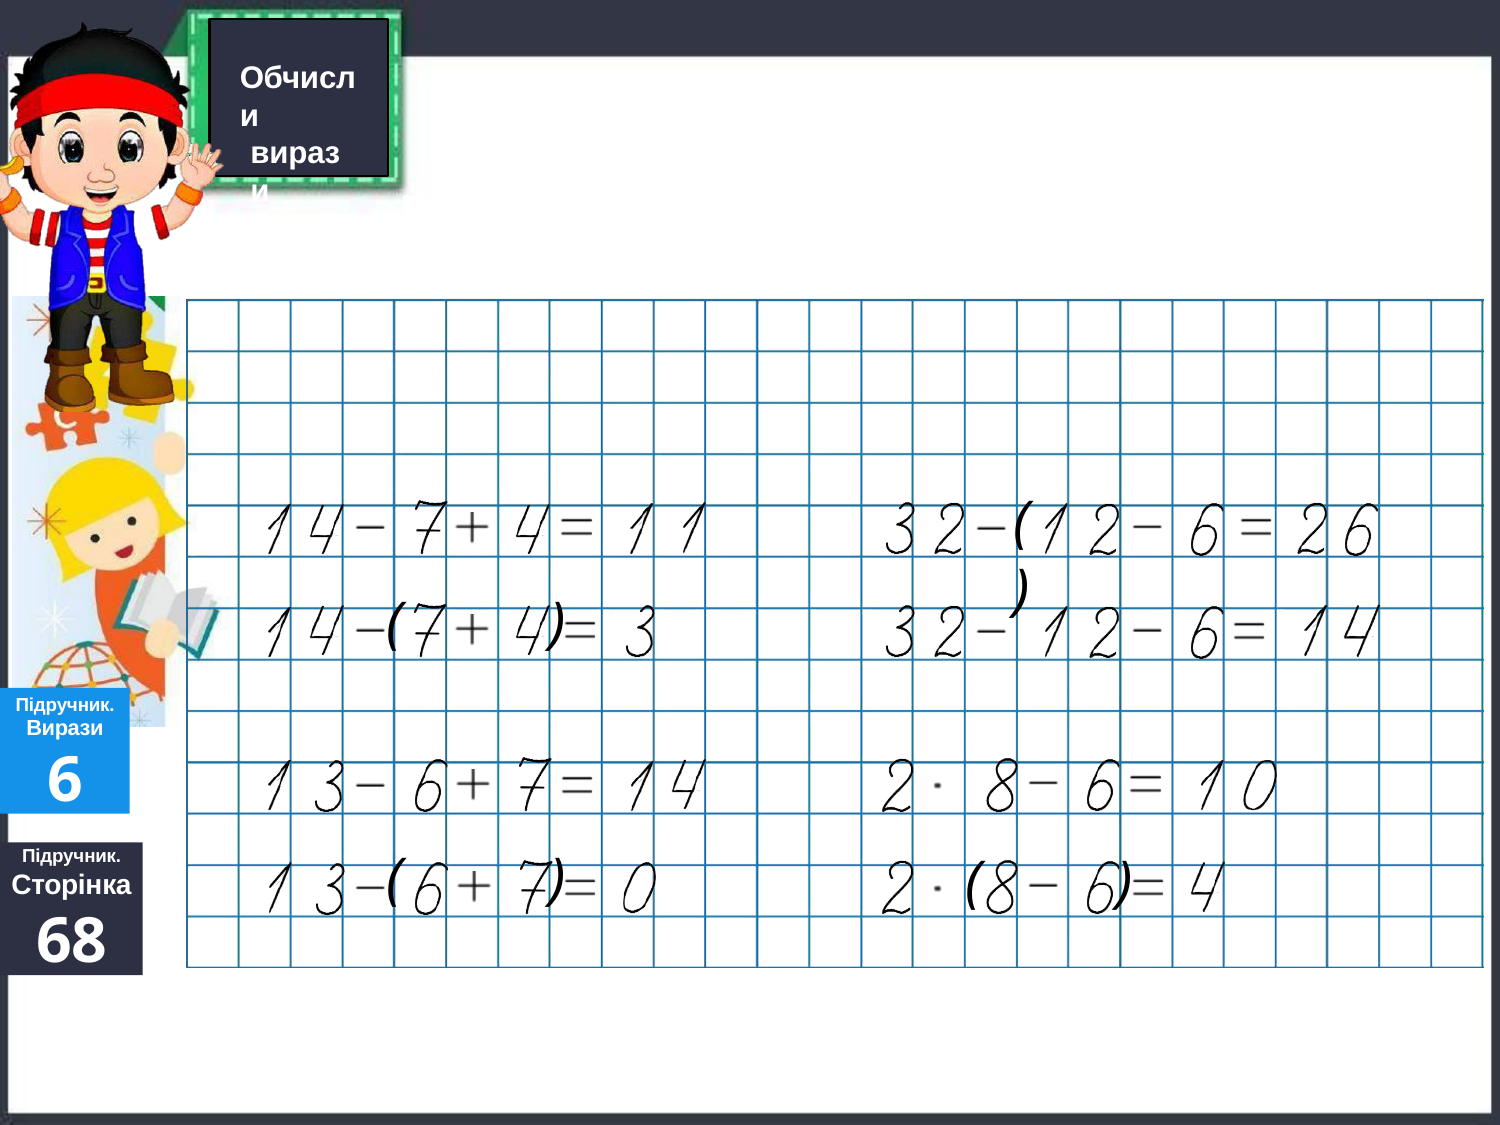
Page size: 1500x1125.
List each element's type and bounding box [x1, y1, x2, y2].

text_box [865, 743, 1064, 830]
text_box [12, 286, 1484, 968]
text_box [402, 742, 496, 827]
text_box [865, 846, 1064, 933]
text_box [208, 17, 389, 178]
text_box [1075, 741, 1166, 826]
text_box [1178, 589, 1270, 673]
text_box [248, 846, 391, 931]
text_box [247, 488, 390, 571]
text_box [861, 487, 1011, 573]
text_box [403, 845, 497, 929]
text_box [400, 488, 597, 571]
text_box [1180, 744, 1289, 827]
text_box [247, 744, 390, 828]
text_box [247, 589, 390, 674]
text_box [609, 743, 719, 828]
text_box [1283, 588, 1392, 673]
text_box [1179, 485, 1401, 573]
text_box [399, 589, 601, 672]
text_box [1024, 487, 1167, 574]
text_box [861, 590, 1011, 676]
text_box [503, 745, 597, 826]
text_box [1024, 590, 1167, 677]
text_box [609, 486, 729, 570]
picture [0, 0, 1500, 1125]
text_box [505, 848, 598, 928]
text_box [1075, 844, 1169, 928]
